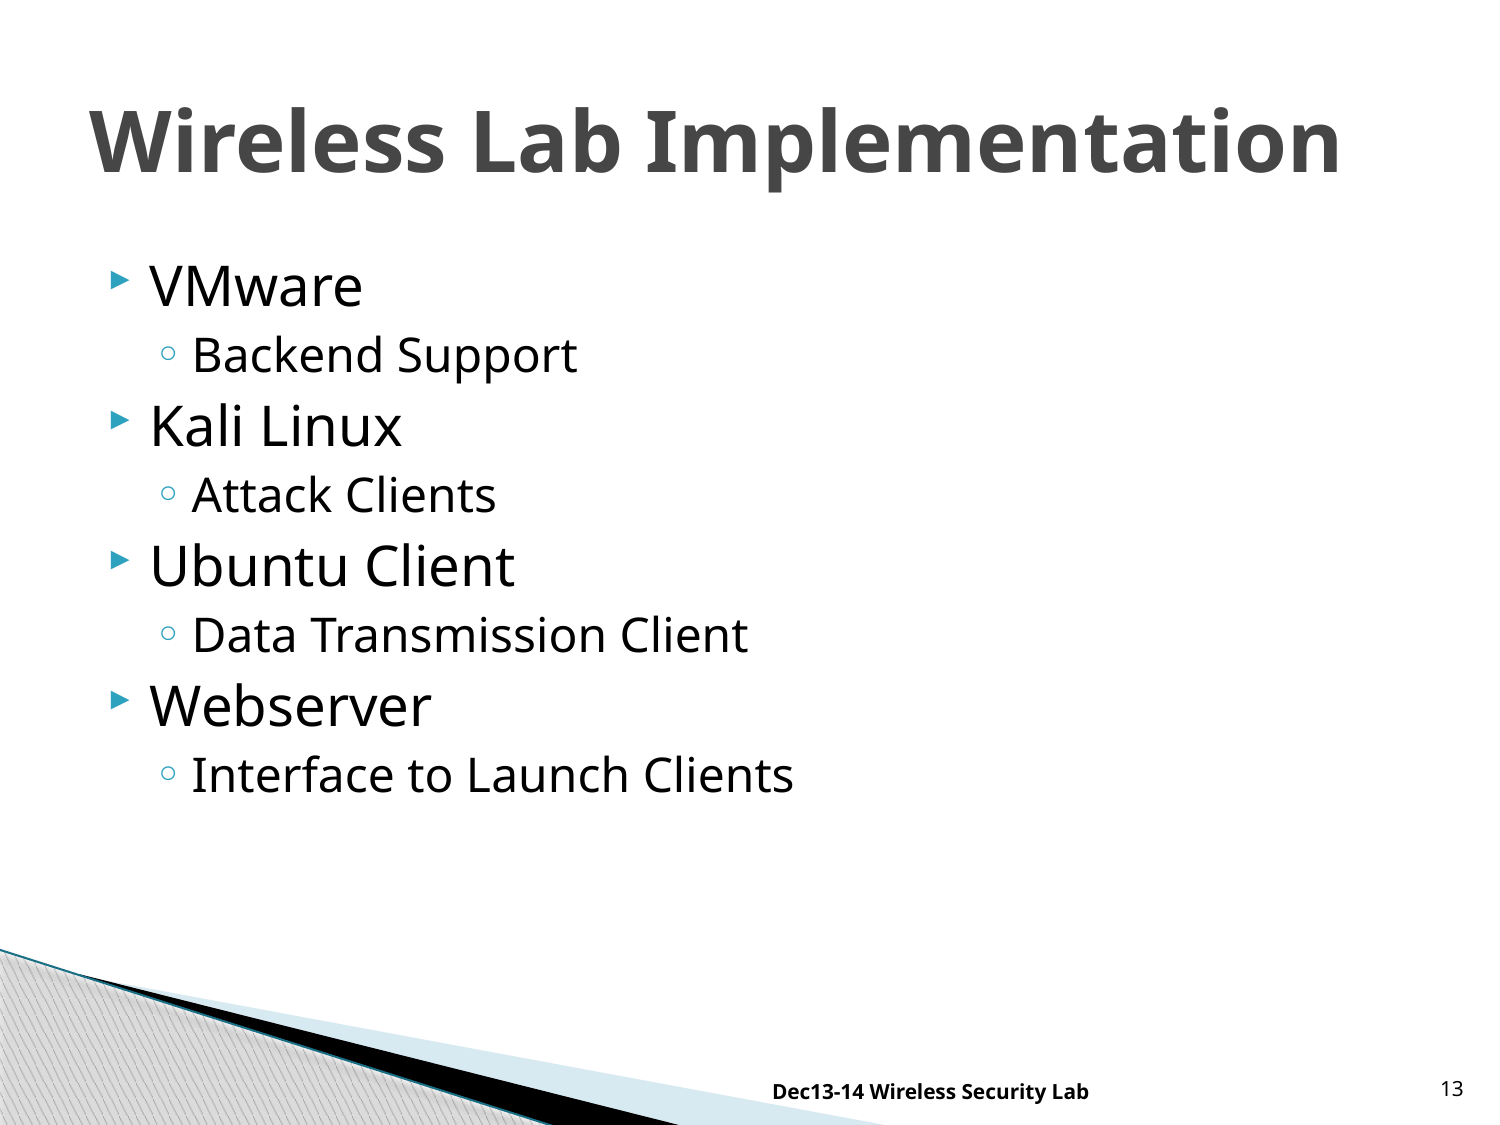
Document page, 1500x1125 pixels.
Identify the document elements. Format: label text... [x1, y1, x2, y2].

slide_number 13 [1418, 1051, 1479, 1112]
list VMware Backend Support Kali Linux Attack Clients Ubuntu Client Data Transmission Client Webserver Interface to Launch Clients [75, 243, 1425, 986]
title Wireless Lab Implementation [75, 45, 1425, 233]
footer Dec13-14 Wireless Security Lab [718, 1051, 1105, 1112]
